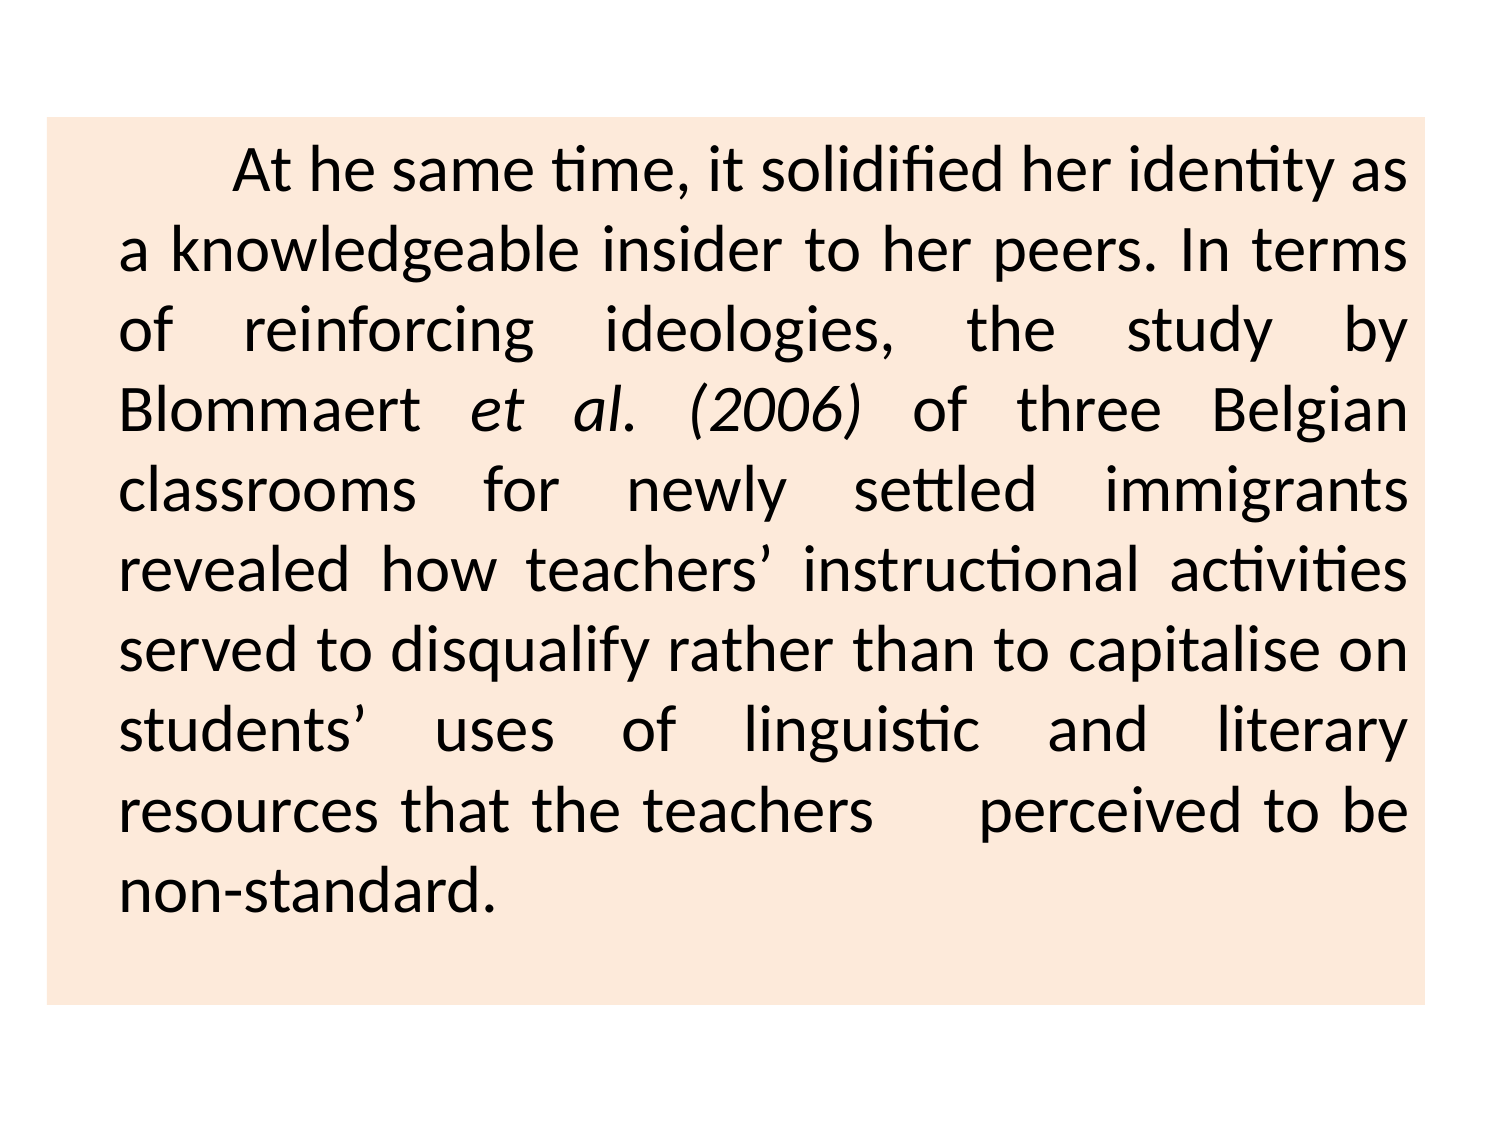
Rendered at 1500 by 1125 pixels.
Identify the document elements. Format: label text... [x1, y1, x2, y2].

list At he same time, it solidified her identity as a knowledgeable insider to her peers. In terms of reinforcing ideologies, the study by Blommaert et al. (2006) of three Belgian classrooms for newly settled immigrants revealed how teachers’ instructional activities served to disqualify rather than to capitalise on students’ uses of linguistic and literary resources that the teachers perceived to be non-standard. [46, 117, 1425, 1005]
